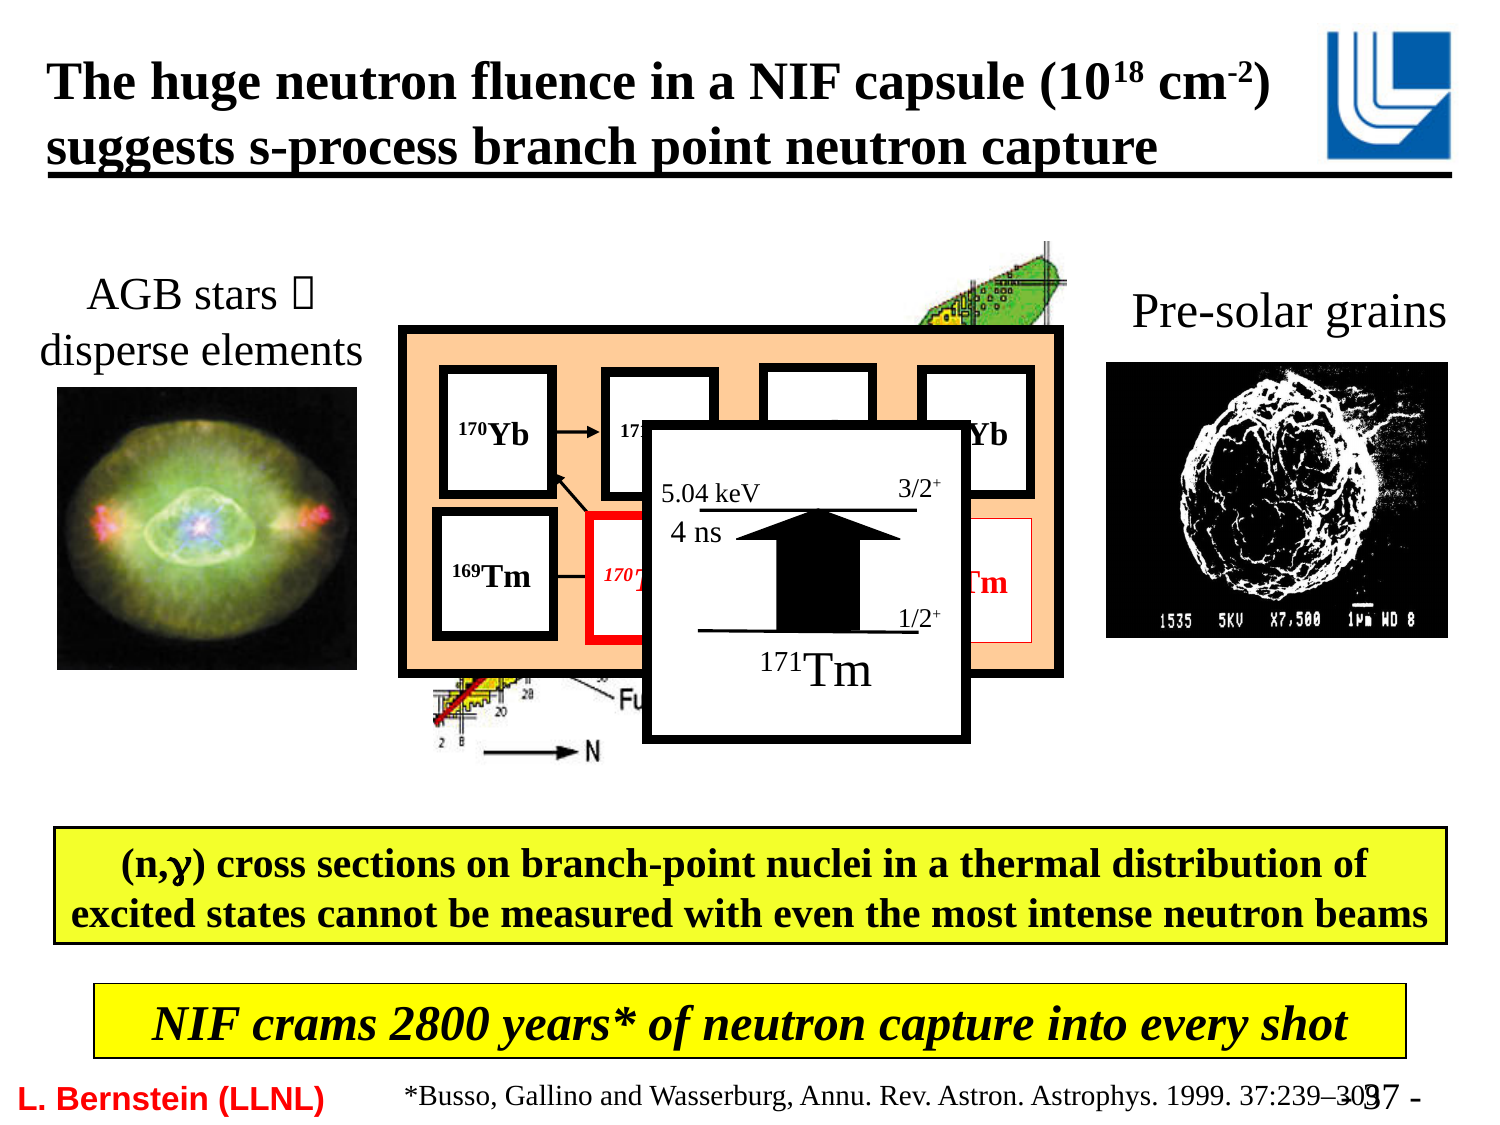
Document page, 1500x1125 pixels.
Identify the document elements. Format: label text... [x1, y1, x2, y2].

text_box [402, 321, 1060, 681]
text_box L. Bernstein (LLNL) [2, 1069, 46, 1125]
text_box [50, 827, 1450, 1121]
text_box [646, 423, 973, 742]
picture [432, 241, 1068, 777]
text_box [22, 256, 393, 670]
picture [1317, 23, 1460, 170]
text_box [1106, 269, 1474, 638]
title The huge neutron fluence in a NIF capsule (1018 cm-2) suggests s-process branch point neutron capture [30, 37, 1380, 193]
